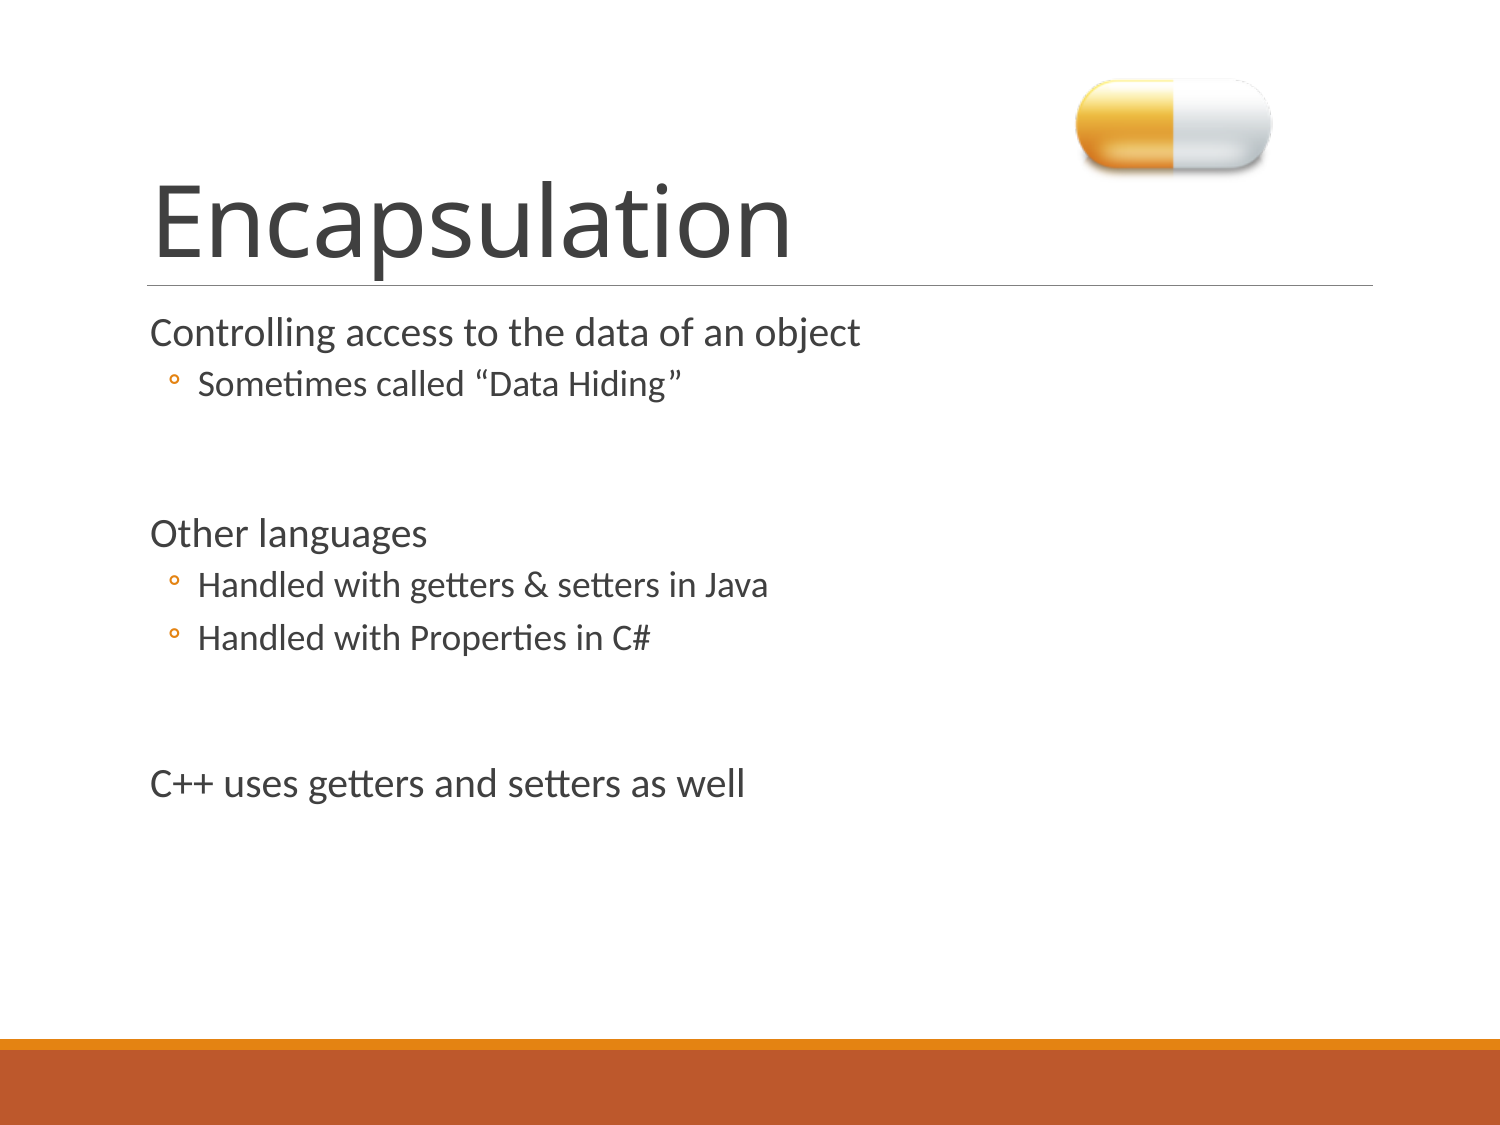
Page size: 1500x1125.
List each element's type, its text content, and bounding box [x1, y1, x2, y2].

picture [1072, 24, 1274, 226]
title Encapsulation [135, 47, 1373, 285]
list Controlling access to the data of an object Sometimes called “Data Hiding” Other languages Handled with getters & setters in Java Handled with Properties in C# C++ uses getters and setters as well [135, 302, 1373, 963]
